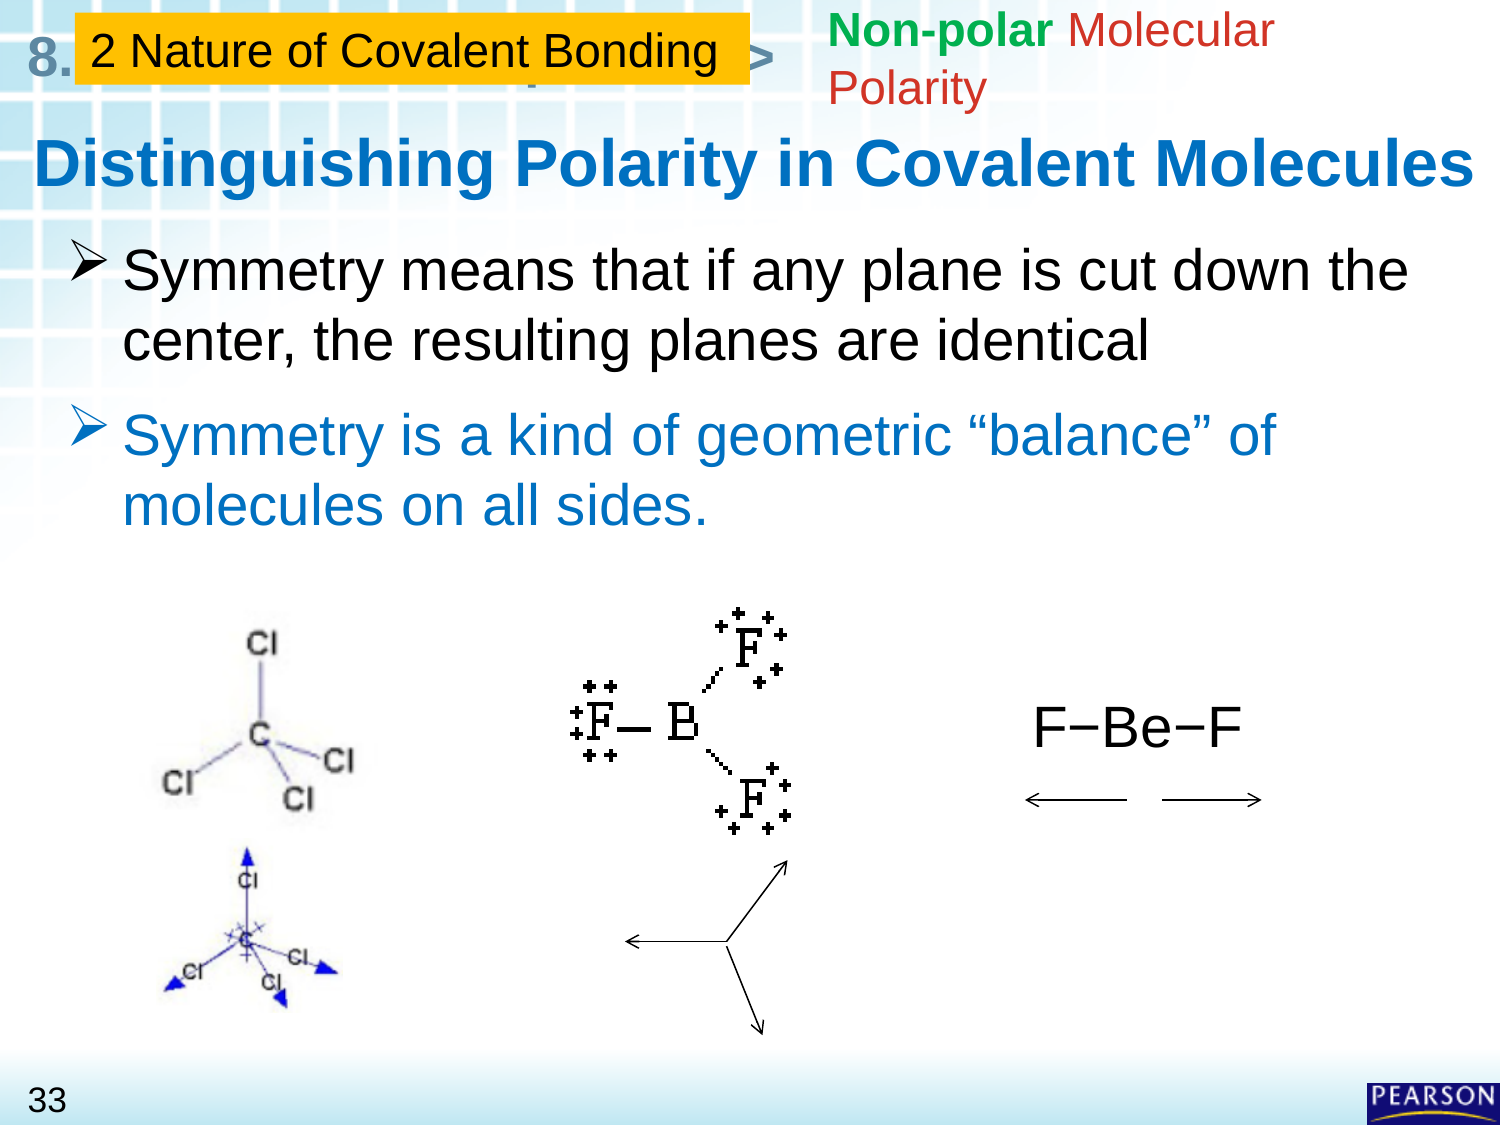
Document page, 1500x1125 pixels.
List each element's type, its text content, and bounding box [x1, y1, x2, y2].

text_box Distinguishing Polarity in Covalent Molecules [18, 112, 1493, 208]
picture [1367, 1083, 1500, 1125]
text_box Symmetry means that if any plane is cut down the center, the resulting planes are identical Symmetry is a kind of geometric “balance” of molecules on all sides. [12, 224, 1487, 545]
title Non-polar Molecular Polarity [812, 12, 1463, 100]
text_box F−Be−F [962, 681, 1313, 767]
picture [0, 0, 1311, 1013]
text_box 2 Nature of Covalent Bonding [74, 12, 750, 85]
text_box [624, 860, 788, 1036]
